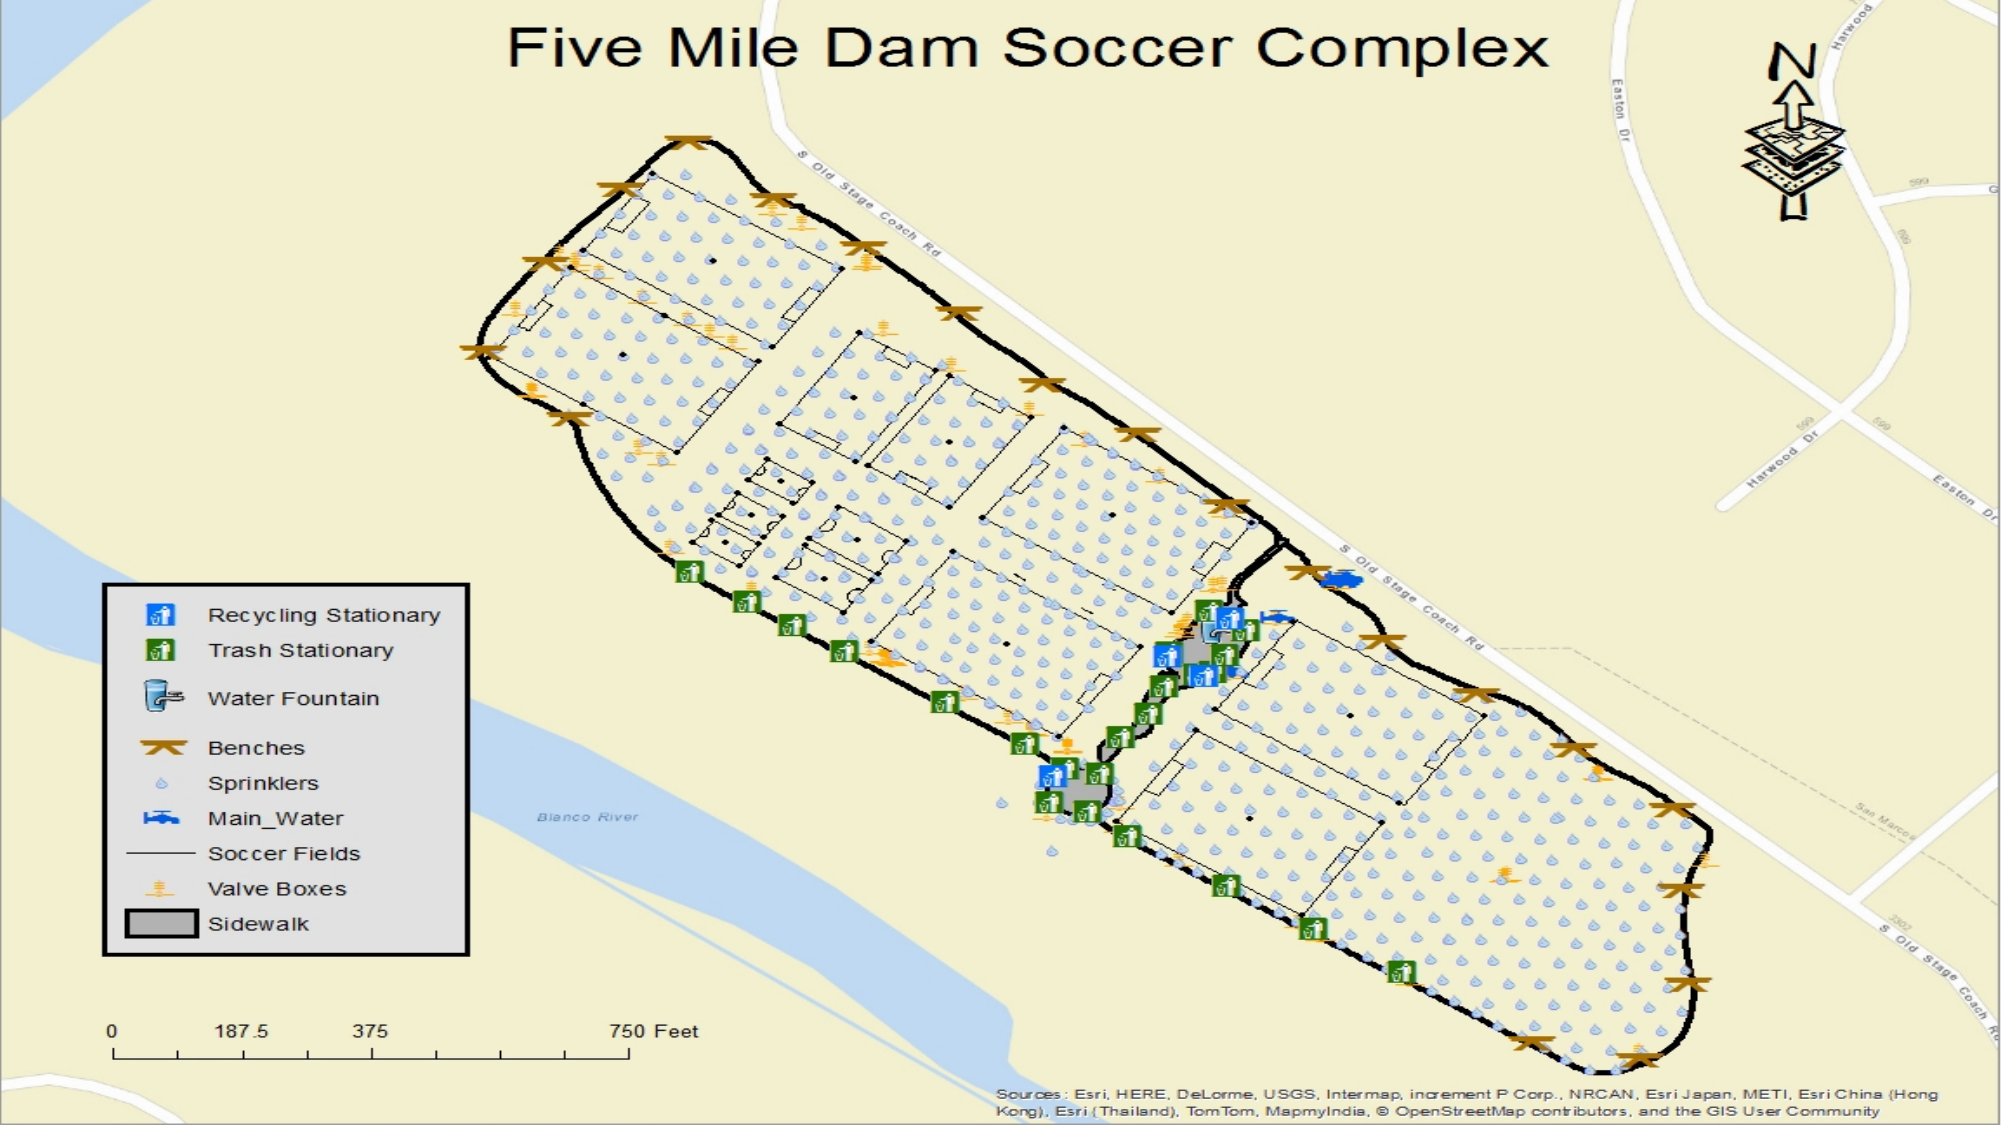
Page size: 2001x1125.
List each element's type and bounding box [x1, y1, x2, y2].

list [0, 0, 2000, 1125]
